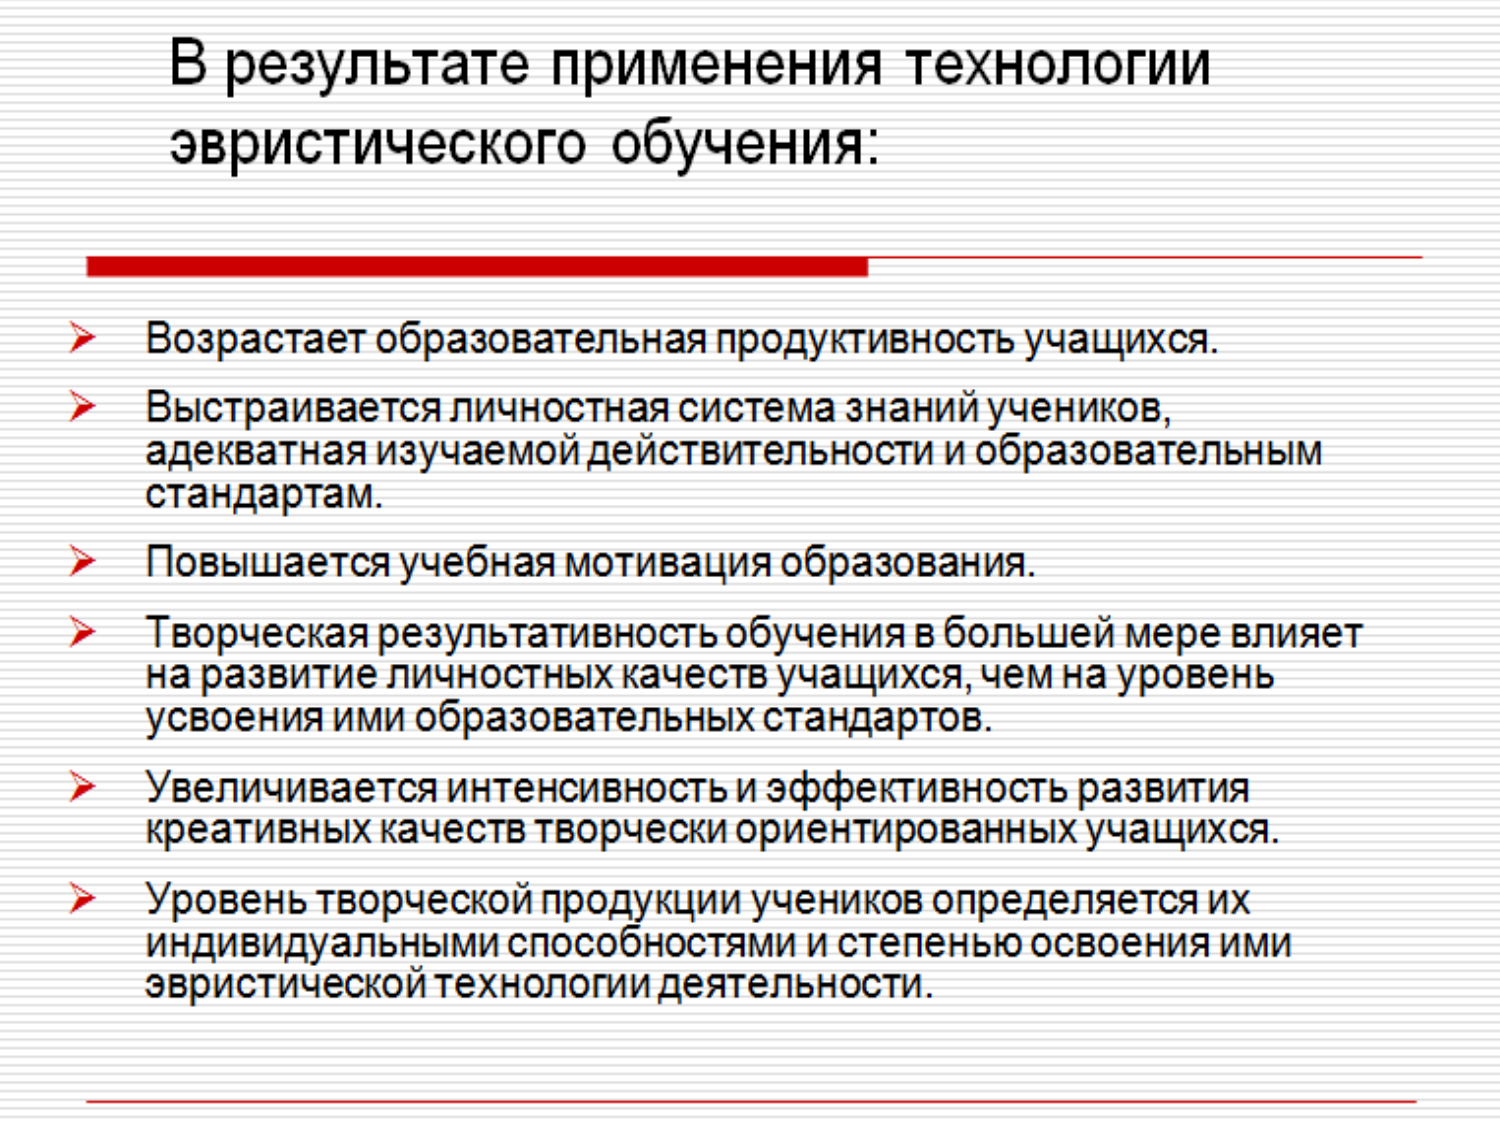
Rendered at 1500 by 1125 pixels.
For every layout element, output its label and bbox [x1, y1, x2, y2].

list [0, 0, 1500, 1125]
